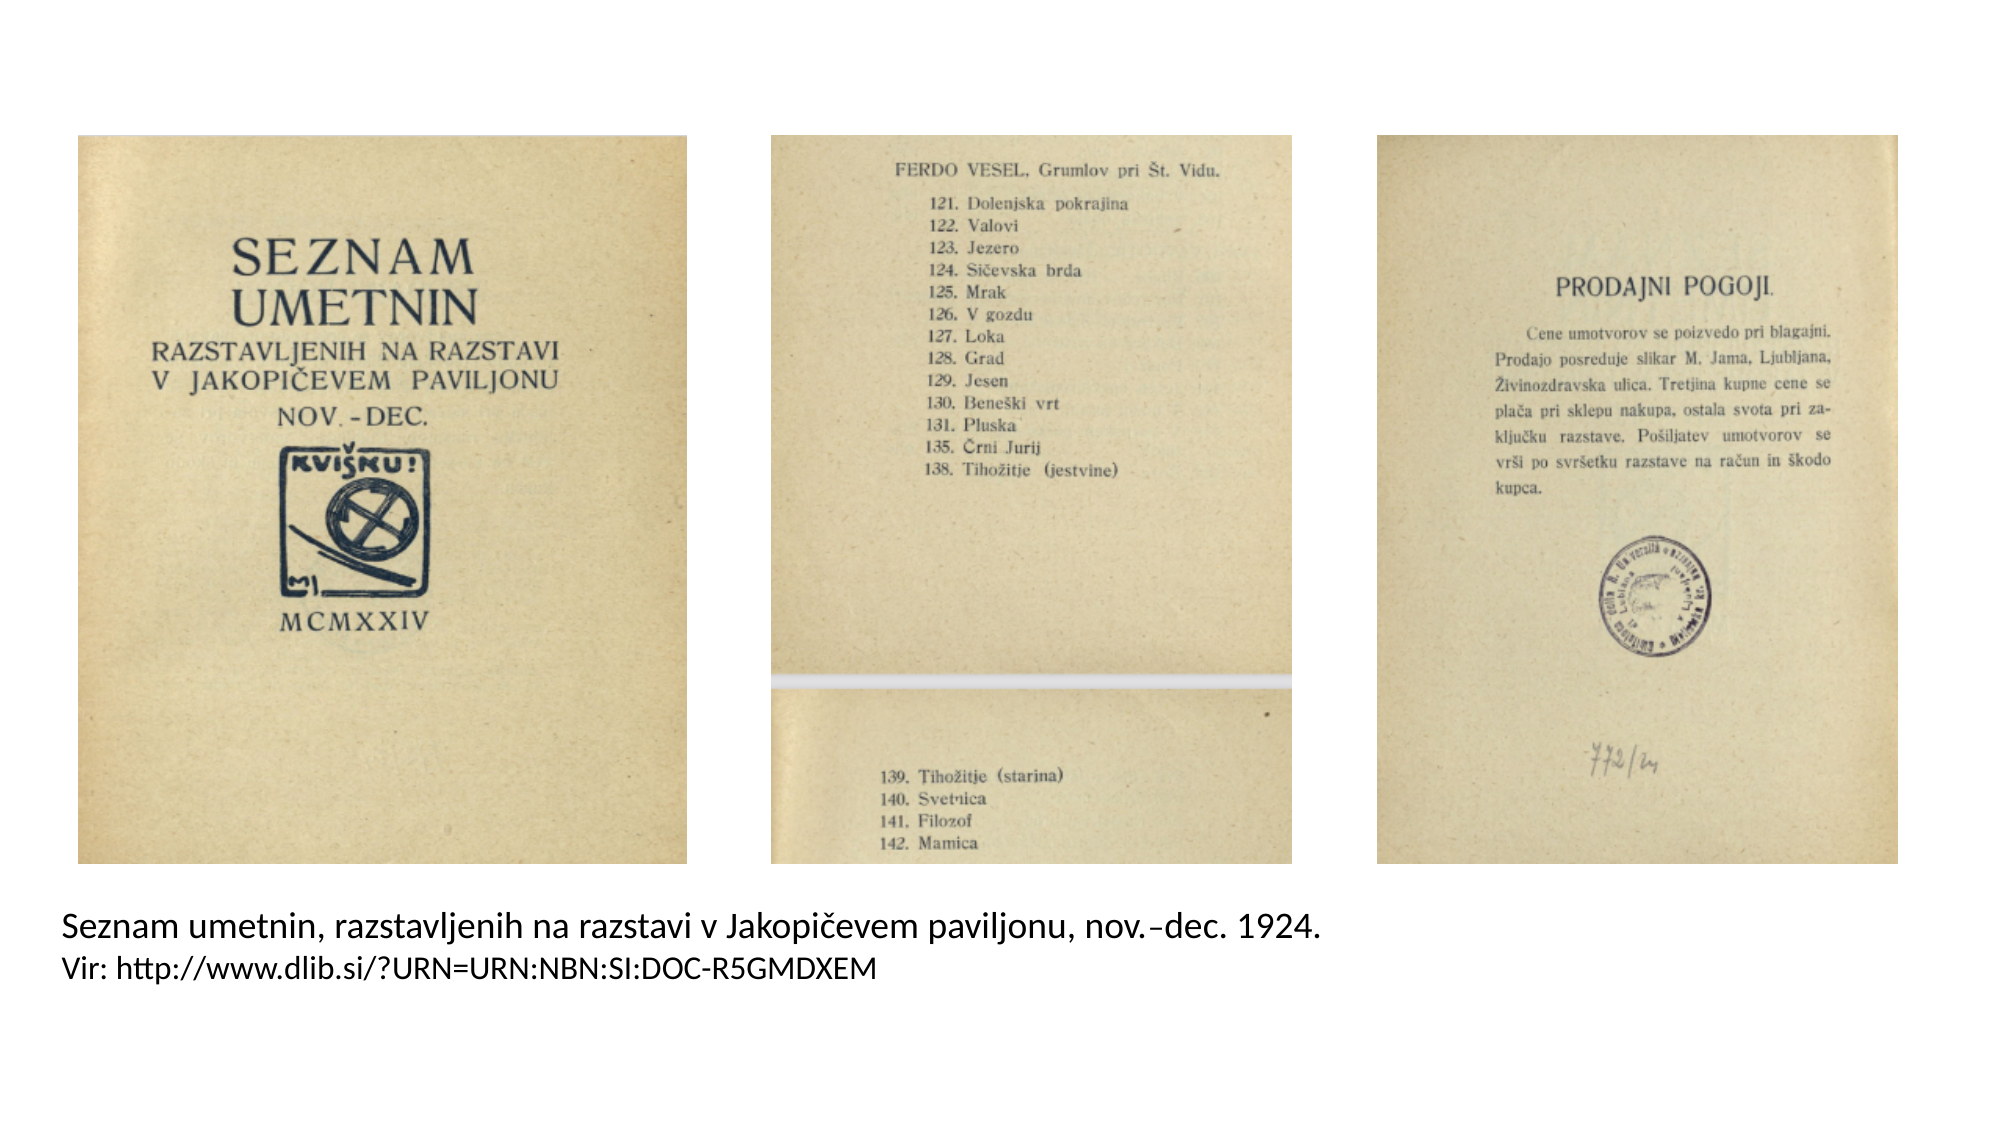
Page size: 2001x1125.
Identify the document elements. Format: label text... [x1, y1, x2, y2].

text_box Seznam umetnin, razstavljenih na razstavi v Jakopičevem paviljonu, nov.–dec. 1924. Vir: http://www.dlib.si/?URN=URN:NBN:SI:DOC-R5GMDXEM [46, 893, 1520, 994]
picture [78, 135, 687, 864]
picture [771, 135, 1292, 864]
picture [1377, 135, 1898, 864]
